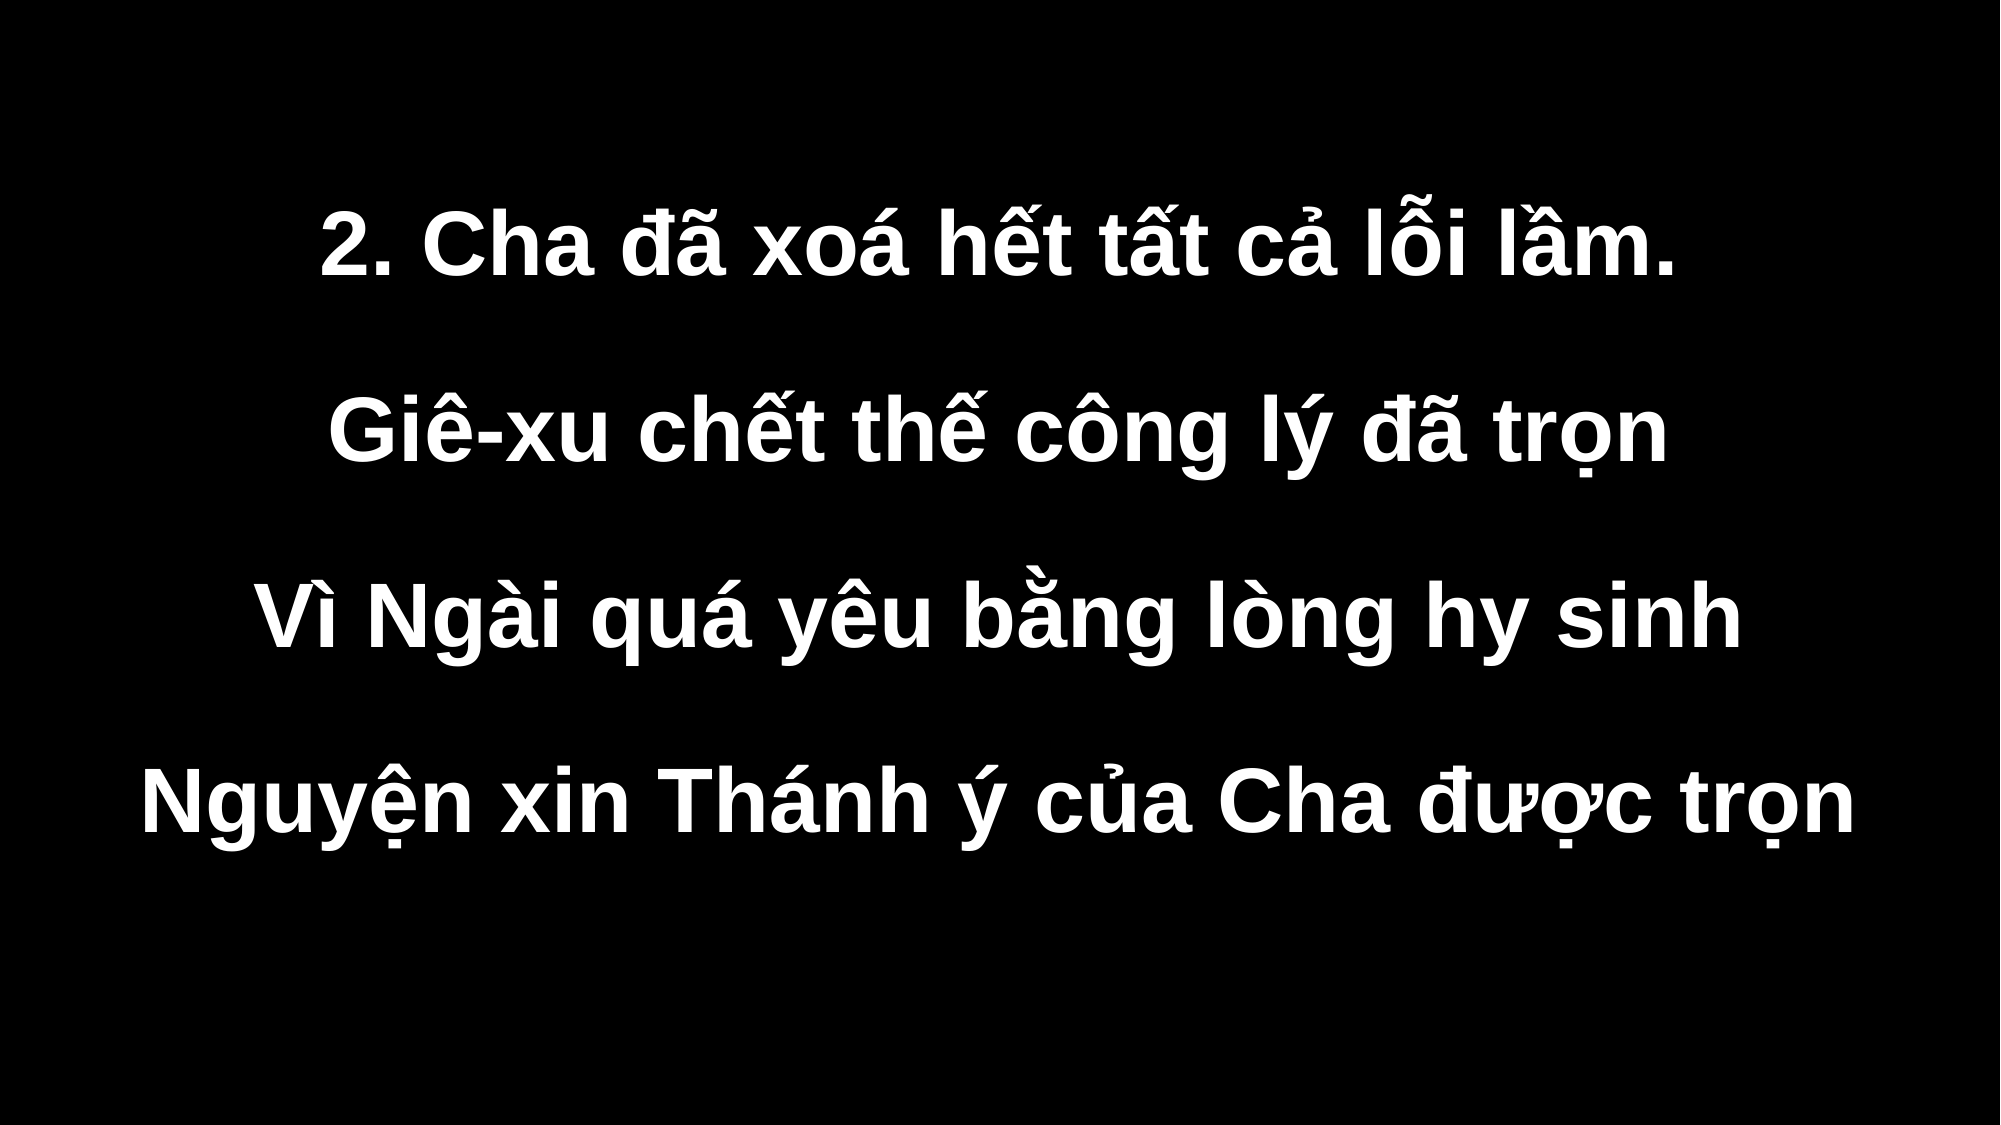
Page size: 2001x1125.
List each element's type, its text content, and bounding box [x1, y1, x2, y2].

list 2. Cha đã xoá hết tất cả lỗi lầm. Giê-xu chết thế công lý đã trọn Vì Ngài quá yêu bằng lòng hy sinh Nguyện xin Thánh ý của Cha được trọn [0, 0, 2000, 1125]
